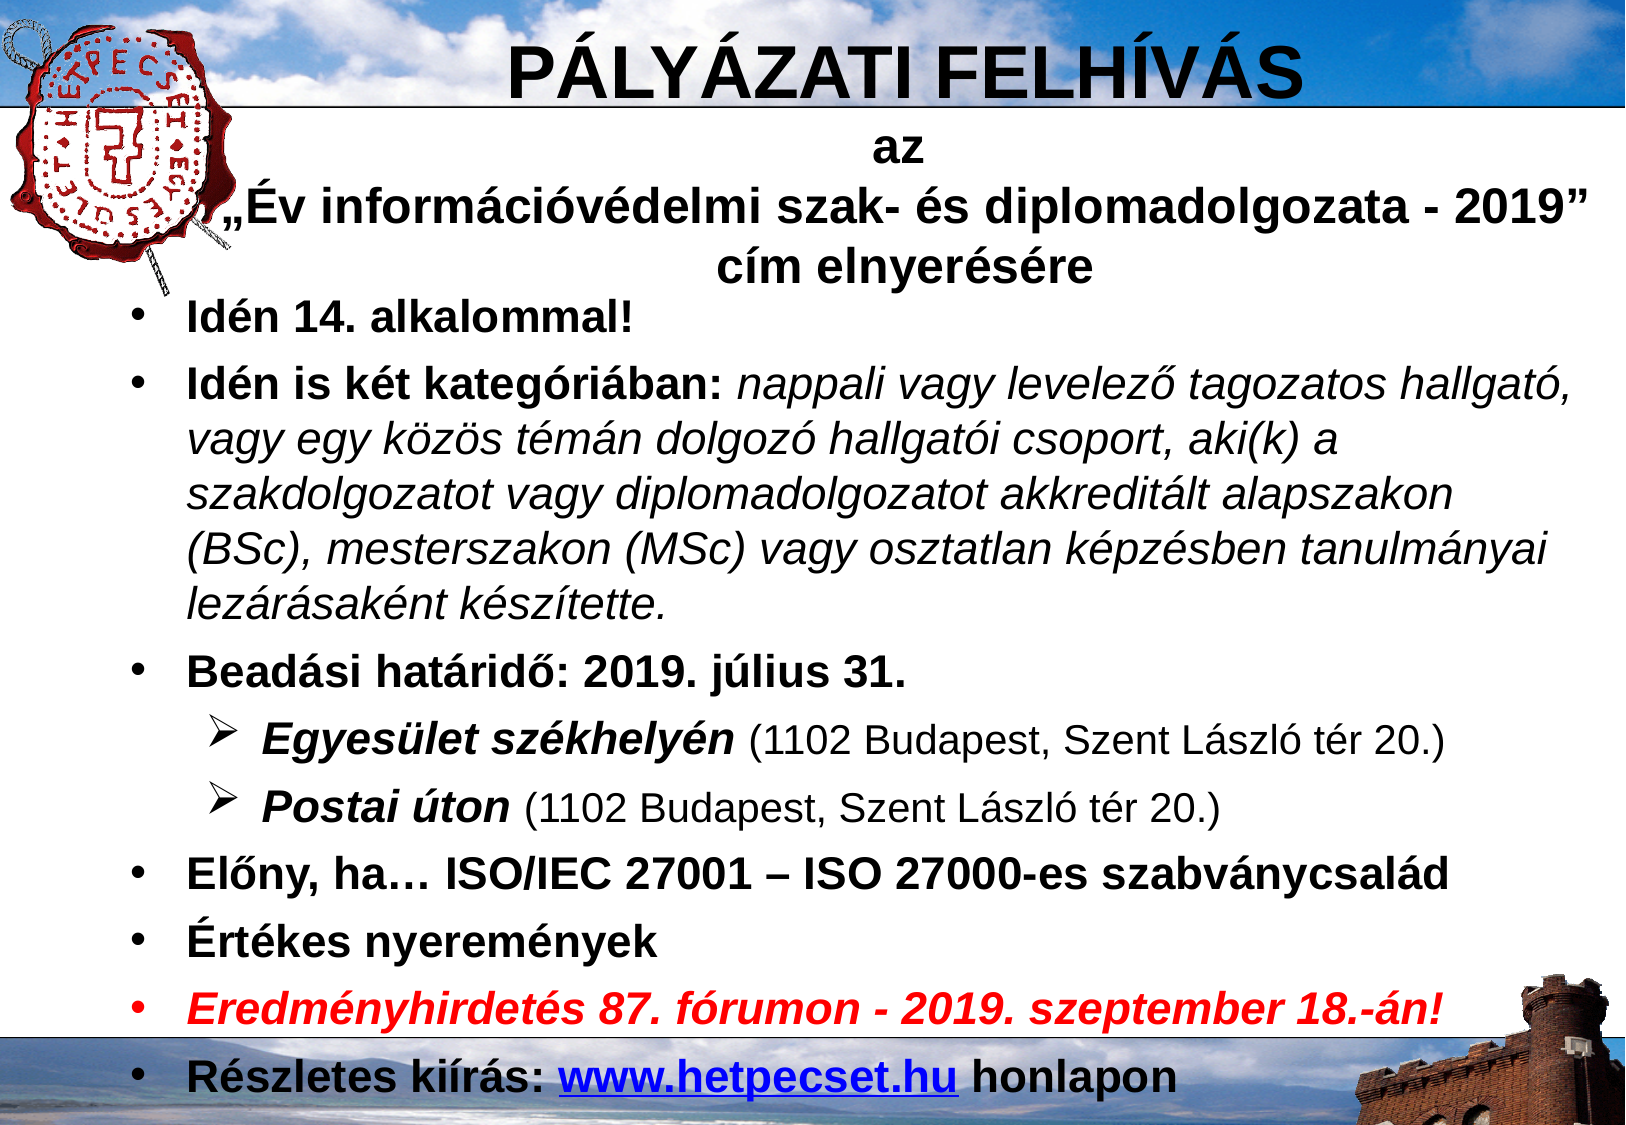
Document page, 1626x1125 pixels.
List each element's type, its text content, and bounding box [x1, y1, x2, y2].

title PÁLYÁZATI FELHÍVÁS az „Év információvédelmi szak- és diplomadolgozata - 2019” cím elnyerésére [185, 1, 1625, 316]
picture [0, 974, 1625, 1125]
picture [0, 0, 1625, 297]
text_box Idén 14. alkalommal! Idén is két kategóriában: nappali vagy levelező tagozatos hallgató, vagy egy közös témán dolgozó hallgatói csoport, aki(k) a szakdolgozatot vagy diplomadolgozatot akkreditált alapszakon (BSc), mesterszakon (MSc) vagy osztatlan képzésben tanulmányai lezárásaként készítette. Beadási határidő: 2019. július 31. Egyesület székhelyén (1102 Budapest, Szent László tér 20.) Postai úton (1102 Budapest, Szent László tér 20.) Előny, ha… ISO/IEC 27001 – ISO 27000-es szabványcsalád Értékes nyeremények Eredményhirdetés 87. fórumon - 2019. szeptember 18.-án! Részletes kiírás: www.hetpecset.hu honlapon [115, 278, 1593, 1124]
